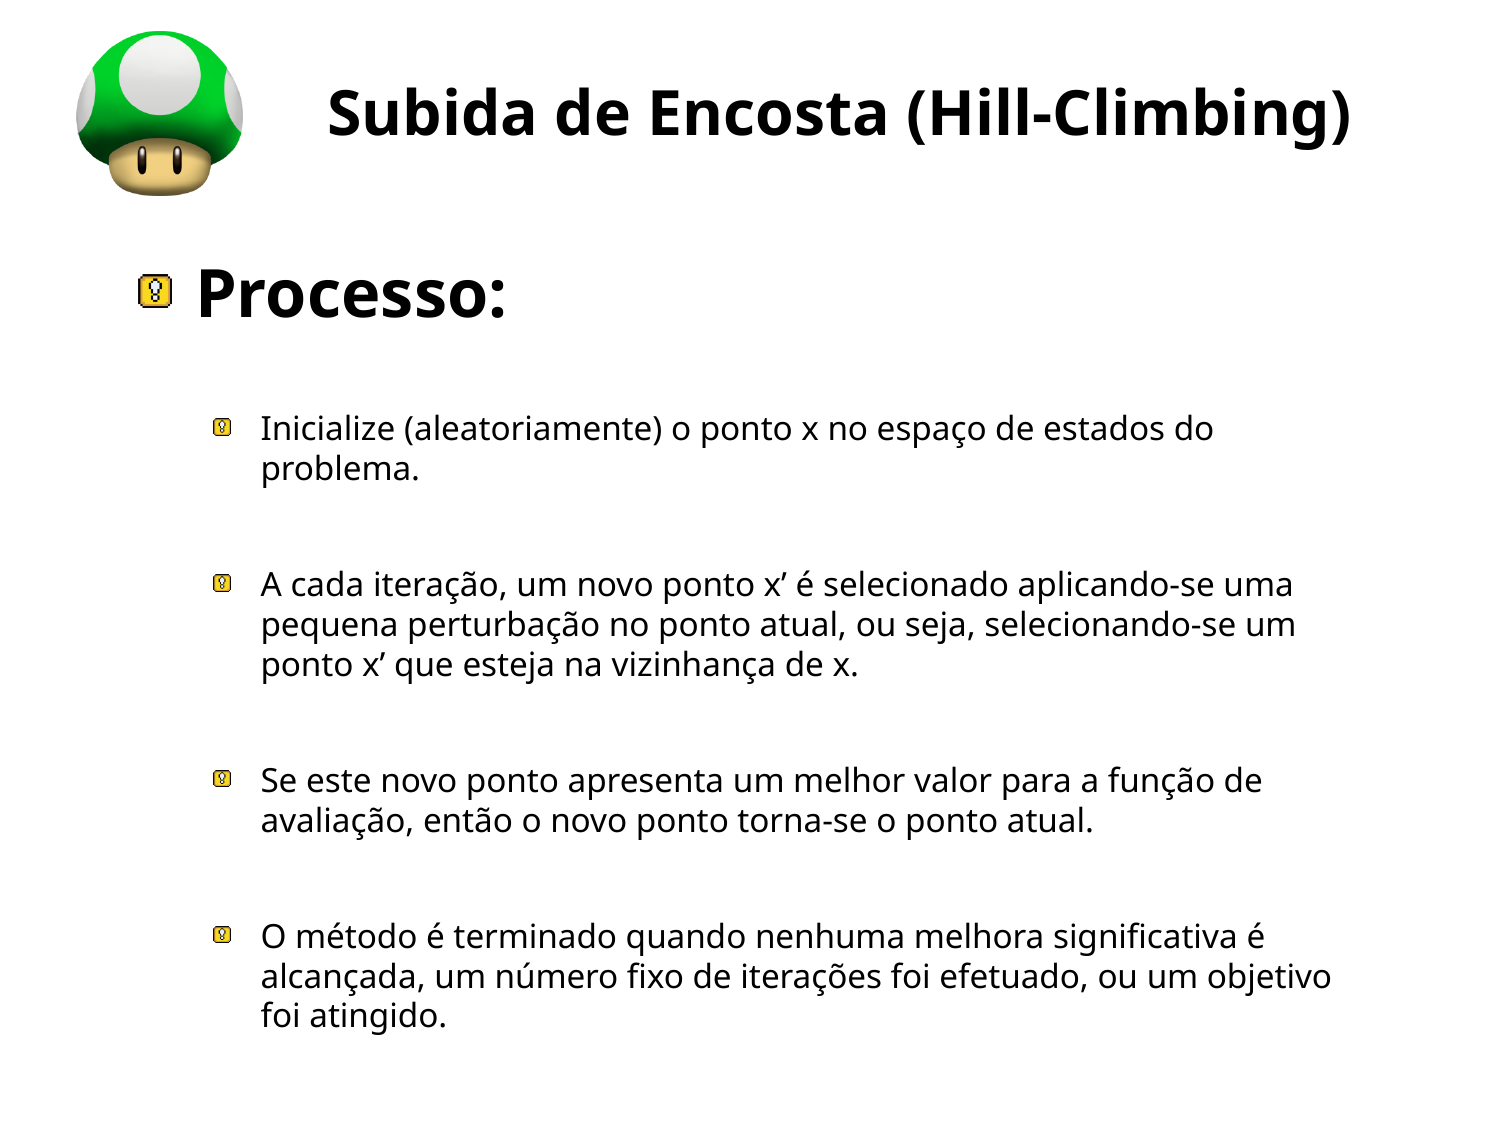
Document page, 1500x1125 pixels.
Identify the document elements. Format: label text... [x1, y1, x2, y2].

picture [138, 274, 172, 308]
picture [213, 770, 231, 787]
picture [76, 30, 243, 197]
title Subida de Encosta (Hill-Climbing) [312, 37, 1426, 183]
picture [213, 574, 231, 592]
picture [213, 418, 231, 436]
picture [213, 926, 231, 943]
list Processo: Inicialize (aleatoriamente) o ponto x no espaço de estados do problema. A cada iteração, um novo ponto x’ é selecionado aplicando-se uma pequena perturbação no ponto atual, ou seja, selecionando-se um ponto x’ que esteja na vizinhança de x. Se este novo ponto apresenta um melhor valor para a função de avaliação, então o novo ponto torna-se o ponto atual. O método é terminado quando nenhuma melhora significativa é alcançada, um número fixo de iterações foi efetuado, ou um objetivo foi atingido. [123, 243, 1365, 917]
